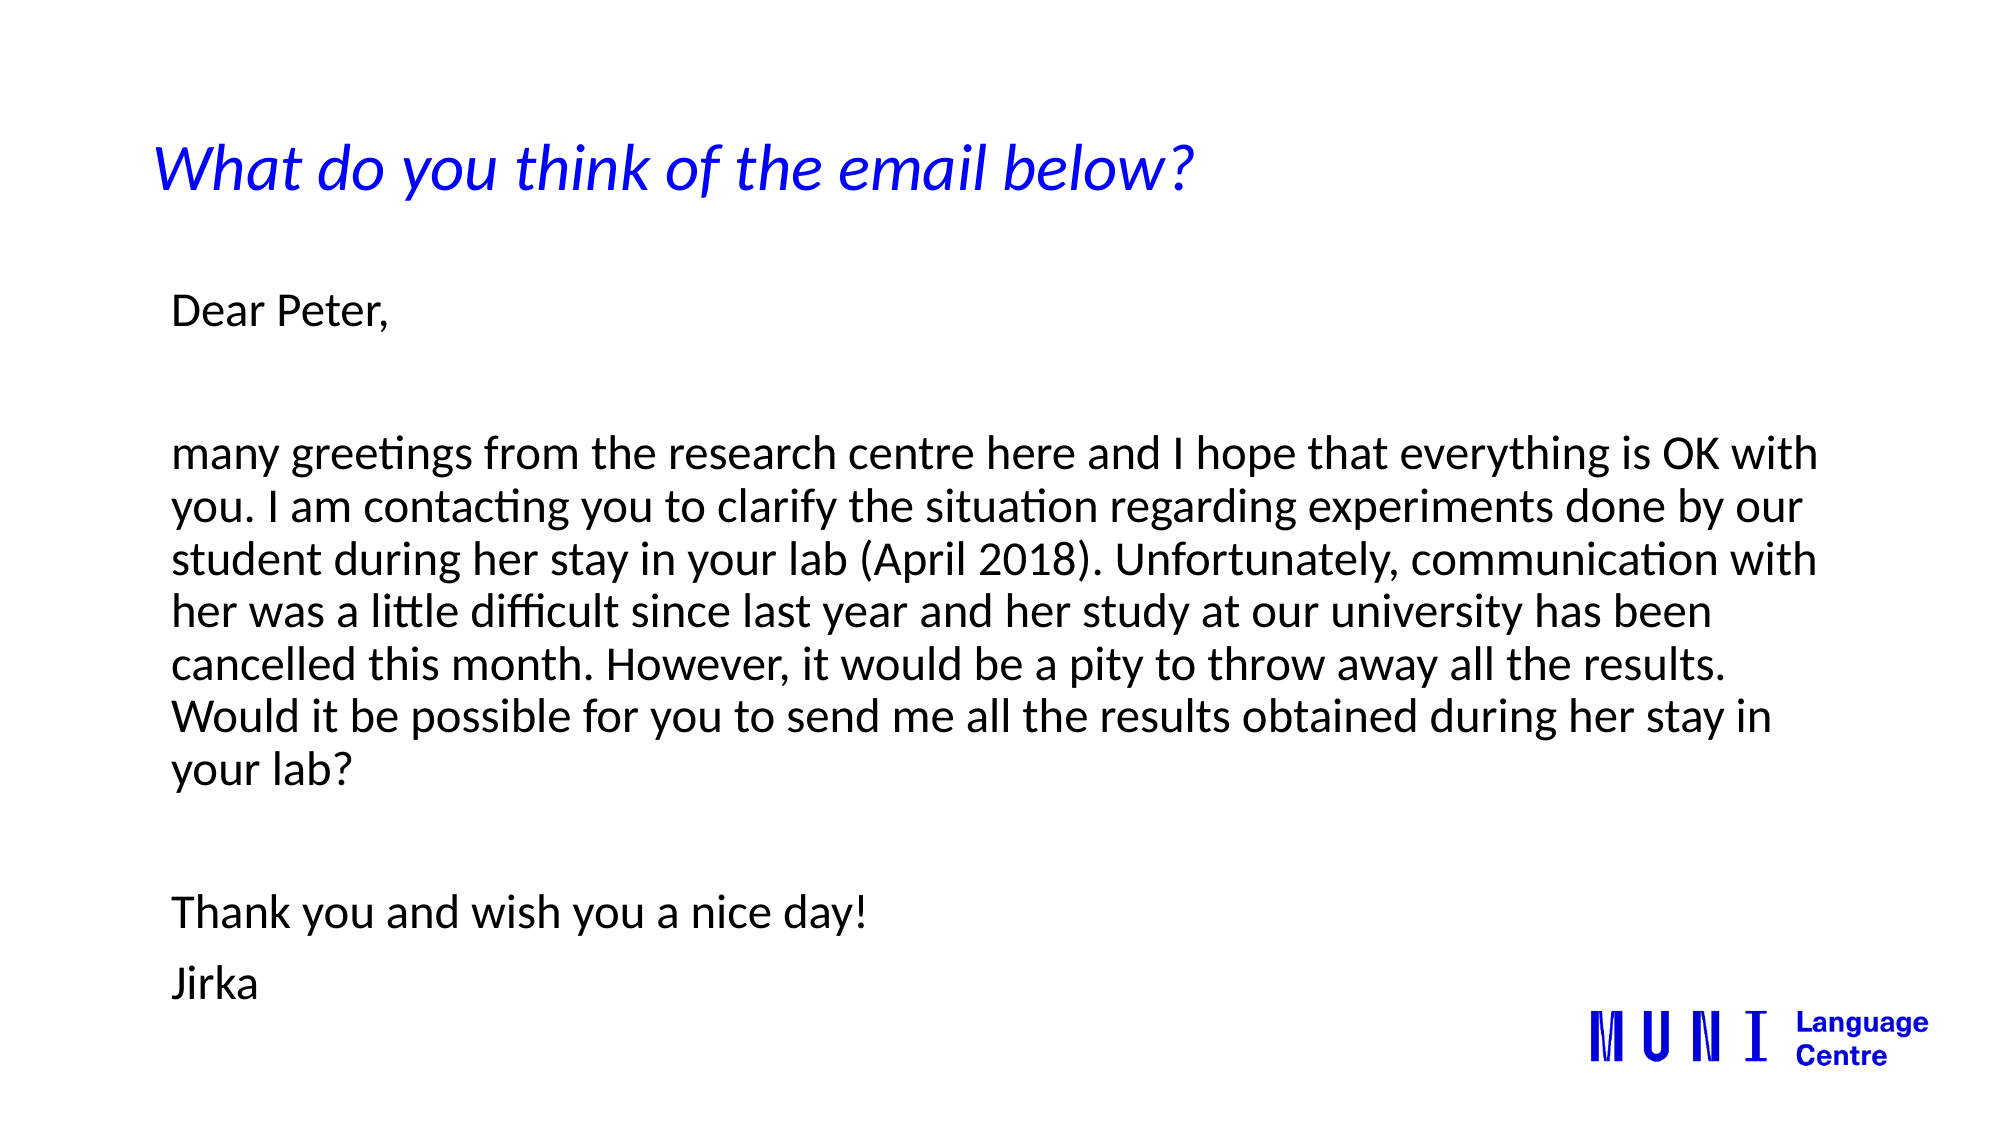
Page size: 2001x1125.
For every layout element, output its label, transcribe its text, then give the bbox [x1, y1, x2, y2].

title What do you think of the email below? [137, 59, 1863, 278]
list Dear Peter, many greetings from the research centre here and I hope that everything is OK with you. I am contacting you to clarify the situation regarding experiments done by our student during her stay in your lab (April 2018). Unfortunately, communication with her was a little difficult since last year and her study at our university has been cancelled this month. However, it would be a pity to throw away all the results. Would it be possible for you to send me all the results obtained during her stay in your lab? Thank you and wish you a nice day! Jirka [156, 277, 1882, 1019]
picture [1559, 979, 1959, 1097]
